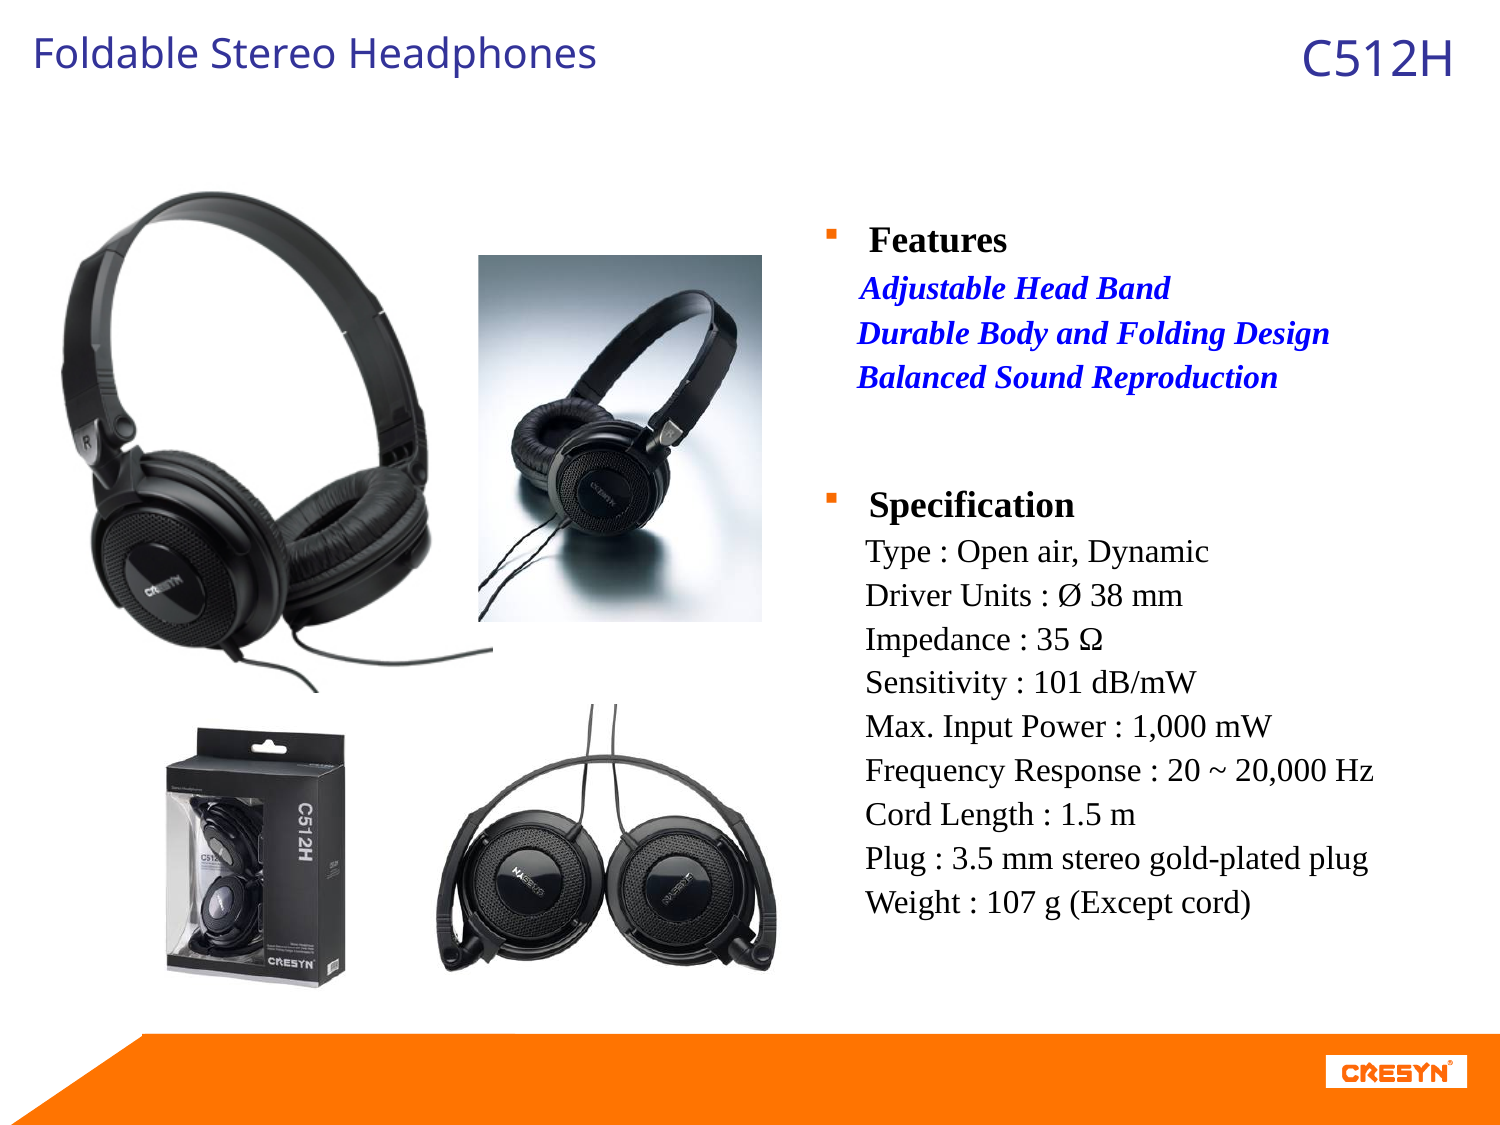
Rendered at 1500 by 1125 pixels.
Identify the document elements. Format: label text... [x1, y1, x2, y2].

text_box Foldable Stereo Headphones [17, 19, 821, 84]
picture [1325, 1055, 1468, 1088]
picture [17, 160, 763, 693]
picture [419, 703, 798, 983]
picture [135, 703, 375, 1012]
text_box Features Adjustable Head Band Durable Body and Folding Design Balanced Sound Reproduction Specification Type : Open air, Dynamic Driver Units : Ø 38 mm Impedance : 35 Ω Sensitivity : 101 dB/mW Max. Input Power : 1,000 mW Frequency Response : 20 ~ 20,000 Hz Cord Length : 1.5 m Plug : 3.5 mm stereo gold-plated plug Weight : 107 g (Except cord) [809, 207, 1442, 972]
text_box C512H [1080, 18, 1471, 94]
